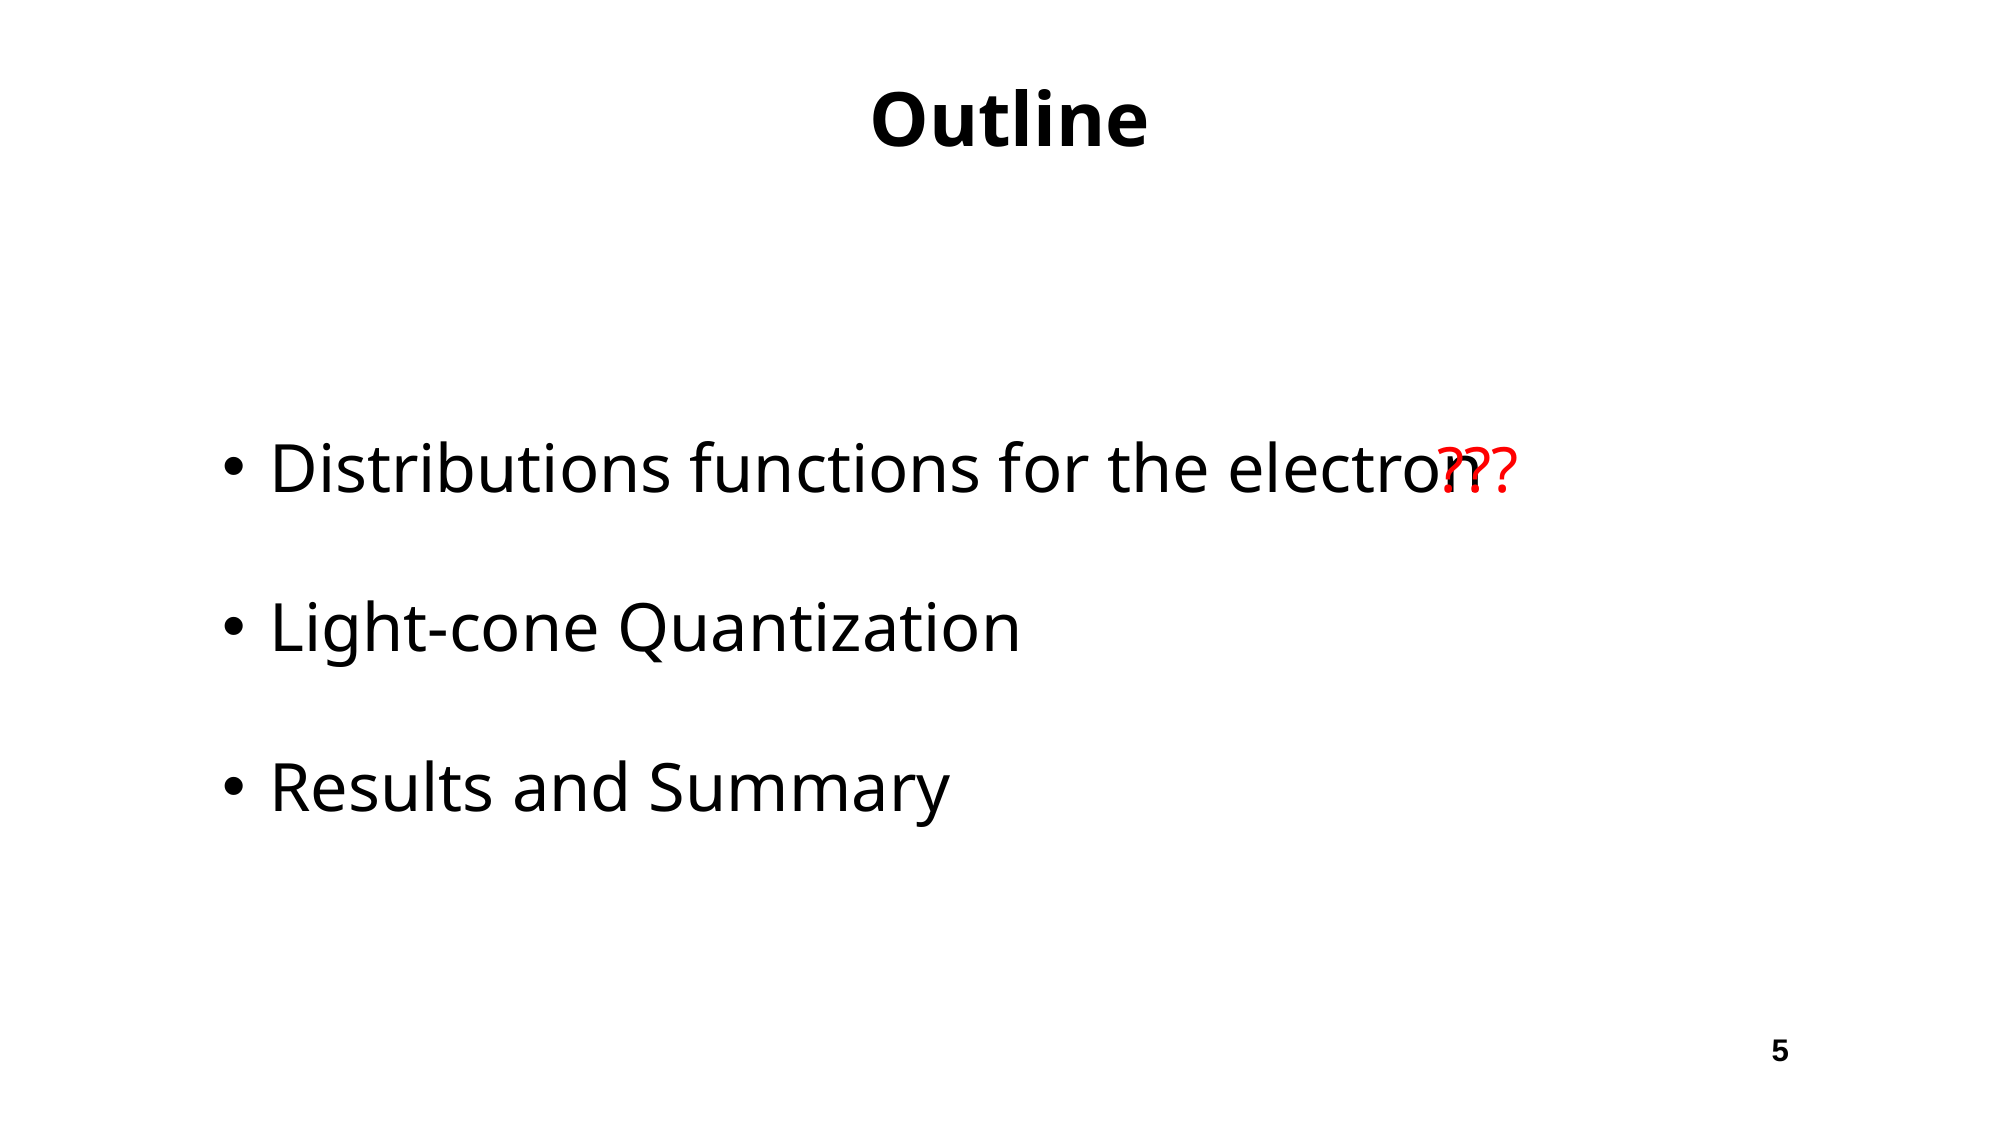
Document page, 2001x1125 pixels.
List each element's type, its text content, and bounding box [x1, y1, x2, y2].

text_box Distributions functions for the electron Light-cone Quantization Results and Summary [207, 337, 1502, 833]
text_box Outline [854, 63, 1169, 169]
text_box 5 [1466, 1025, 1805, 1071]
text_box ??? [1422, 422, 1535, 513]
